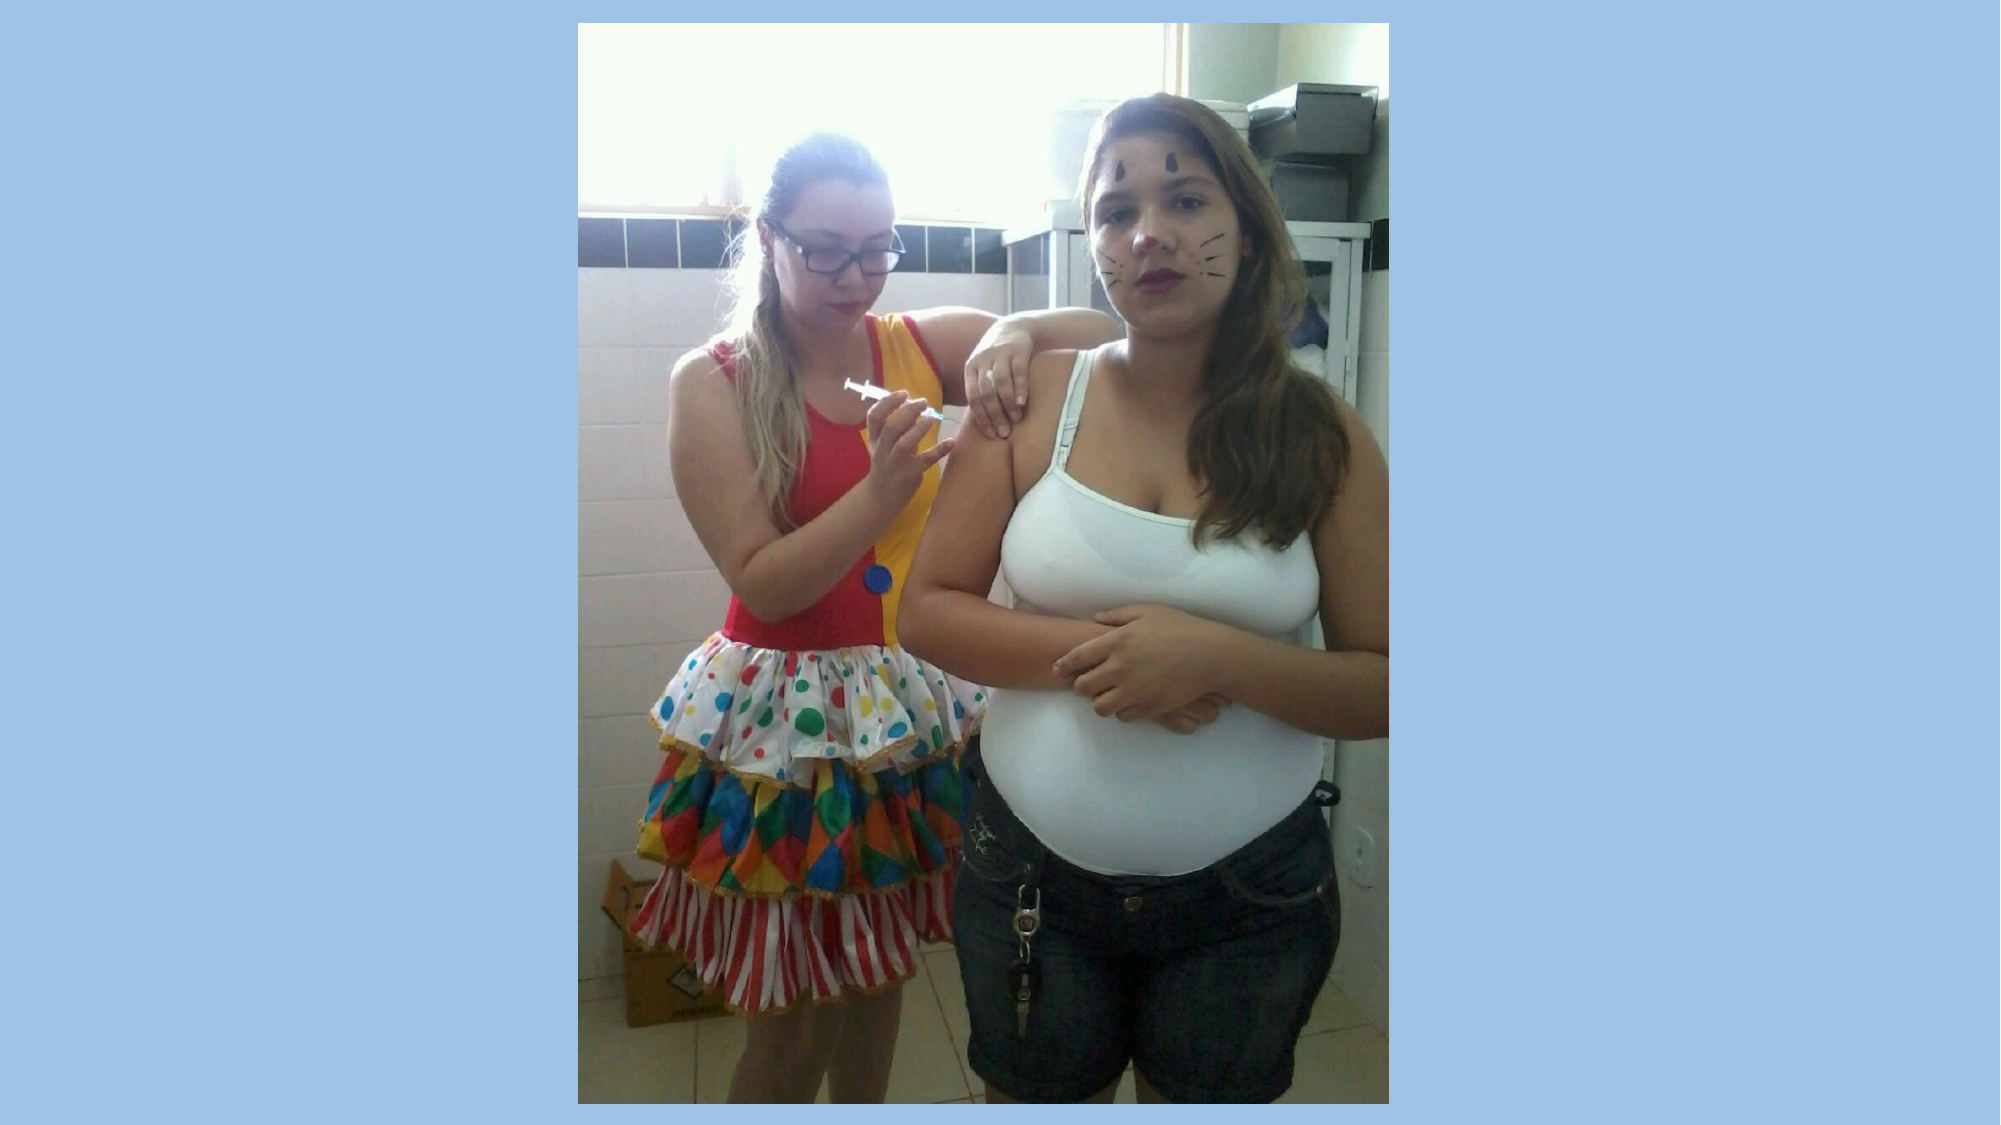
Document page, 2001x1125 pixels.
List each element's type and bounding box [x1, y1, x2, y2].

picture [578, 23, 1389, 1104]
